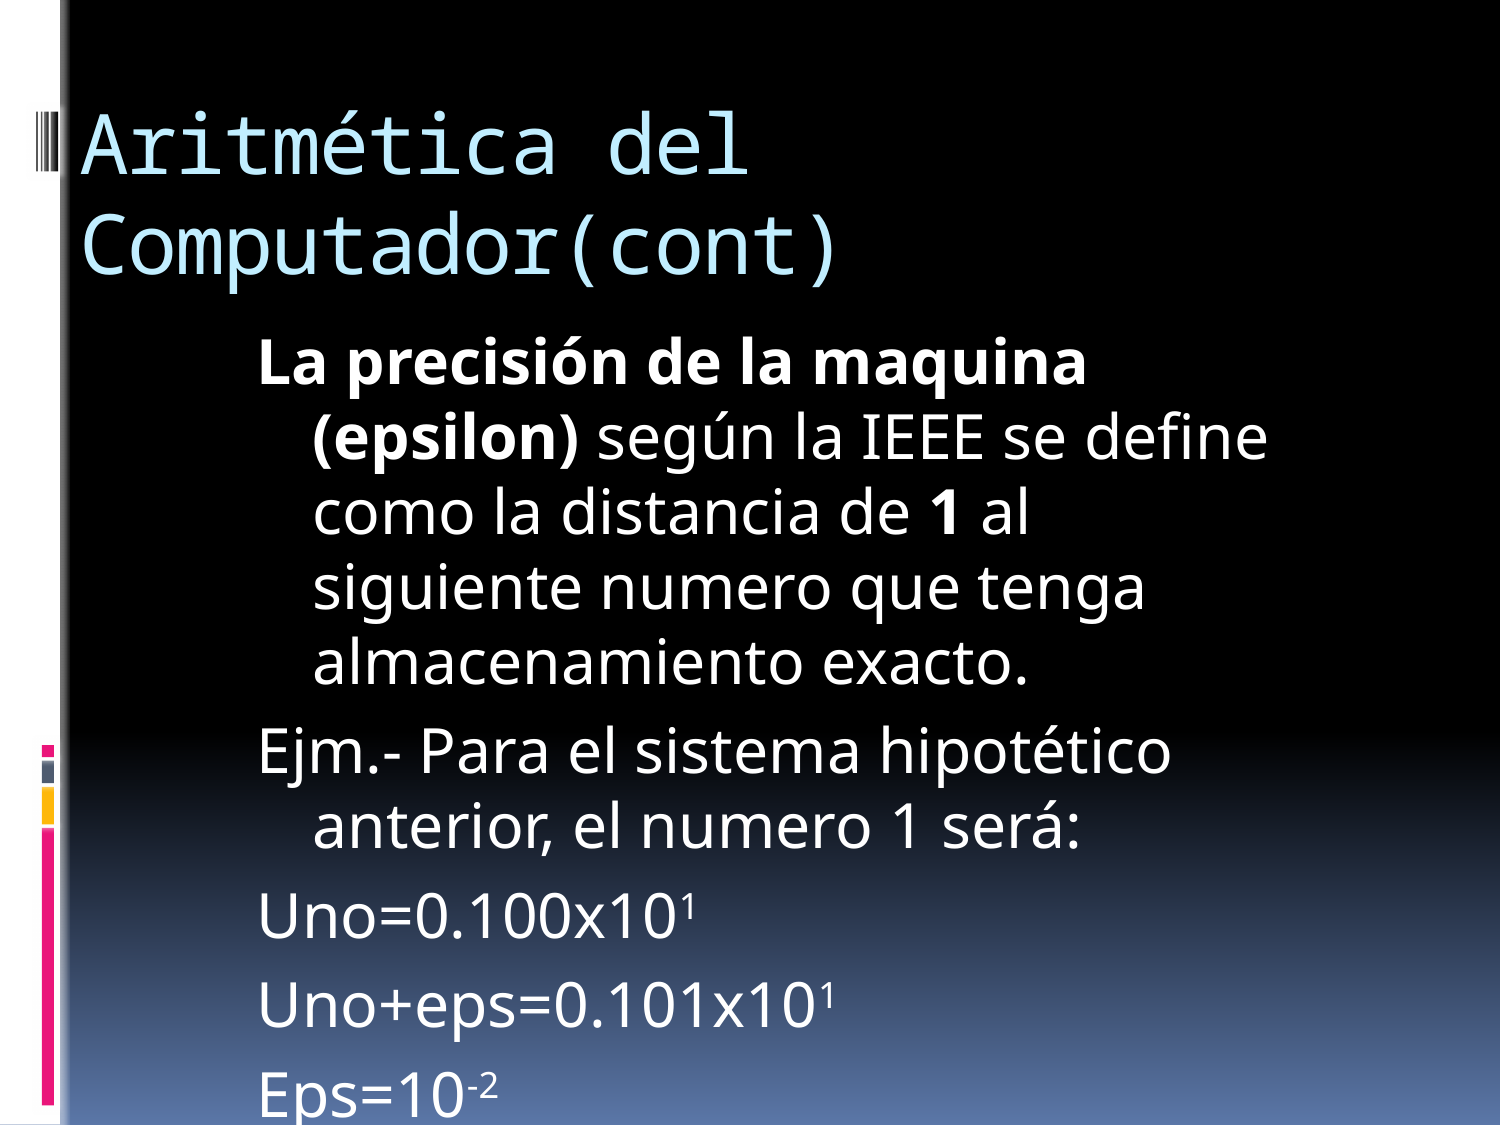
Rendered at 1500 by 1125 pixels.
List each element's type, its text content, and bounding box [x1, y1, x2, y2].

title Aritmética del Computador(cont) [64, 84, 1459, 235]
list La precisión de la maquina (epsilon) según la IEEE se define como la distancia de 1 al siguiente numero que tenga almacenamiento exacto. Ejm.- Para el sistema hipotético anterior, el numero 1 será: Uno=0.100x101 Uno+eps=0.101x101 Eps=10-2 [229, 314, 1329, 1059]
